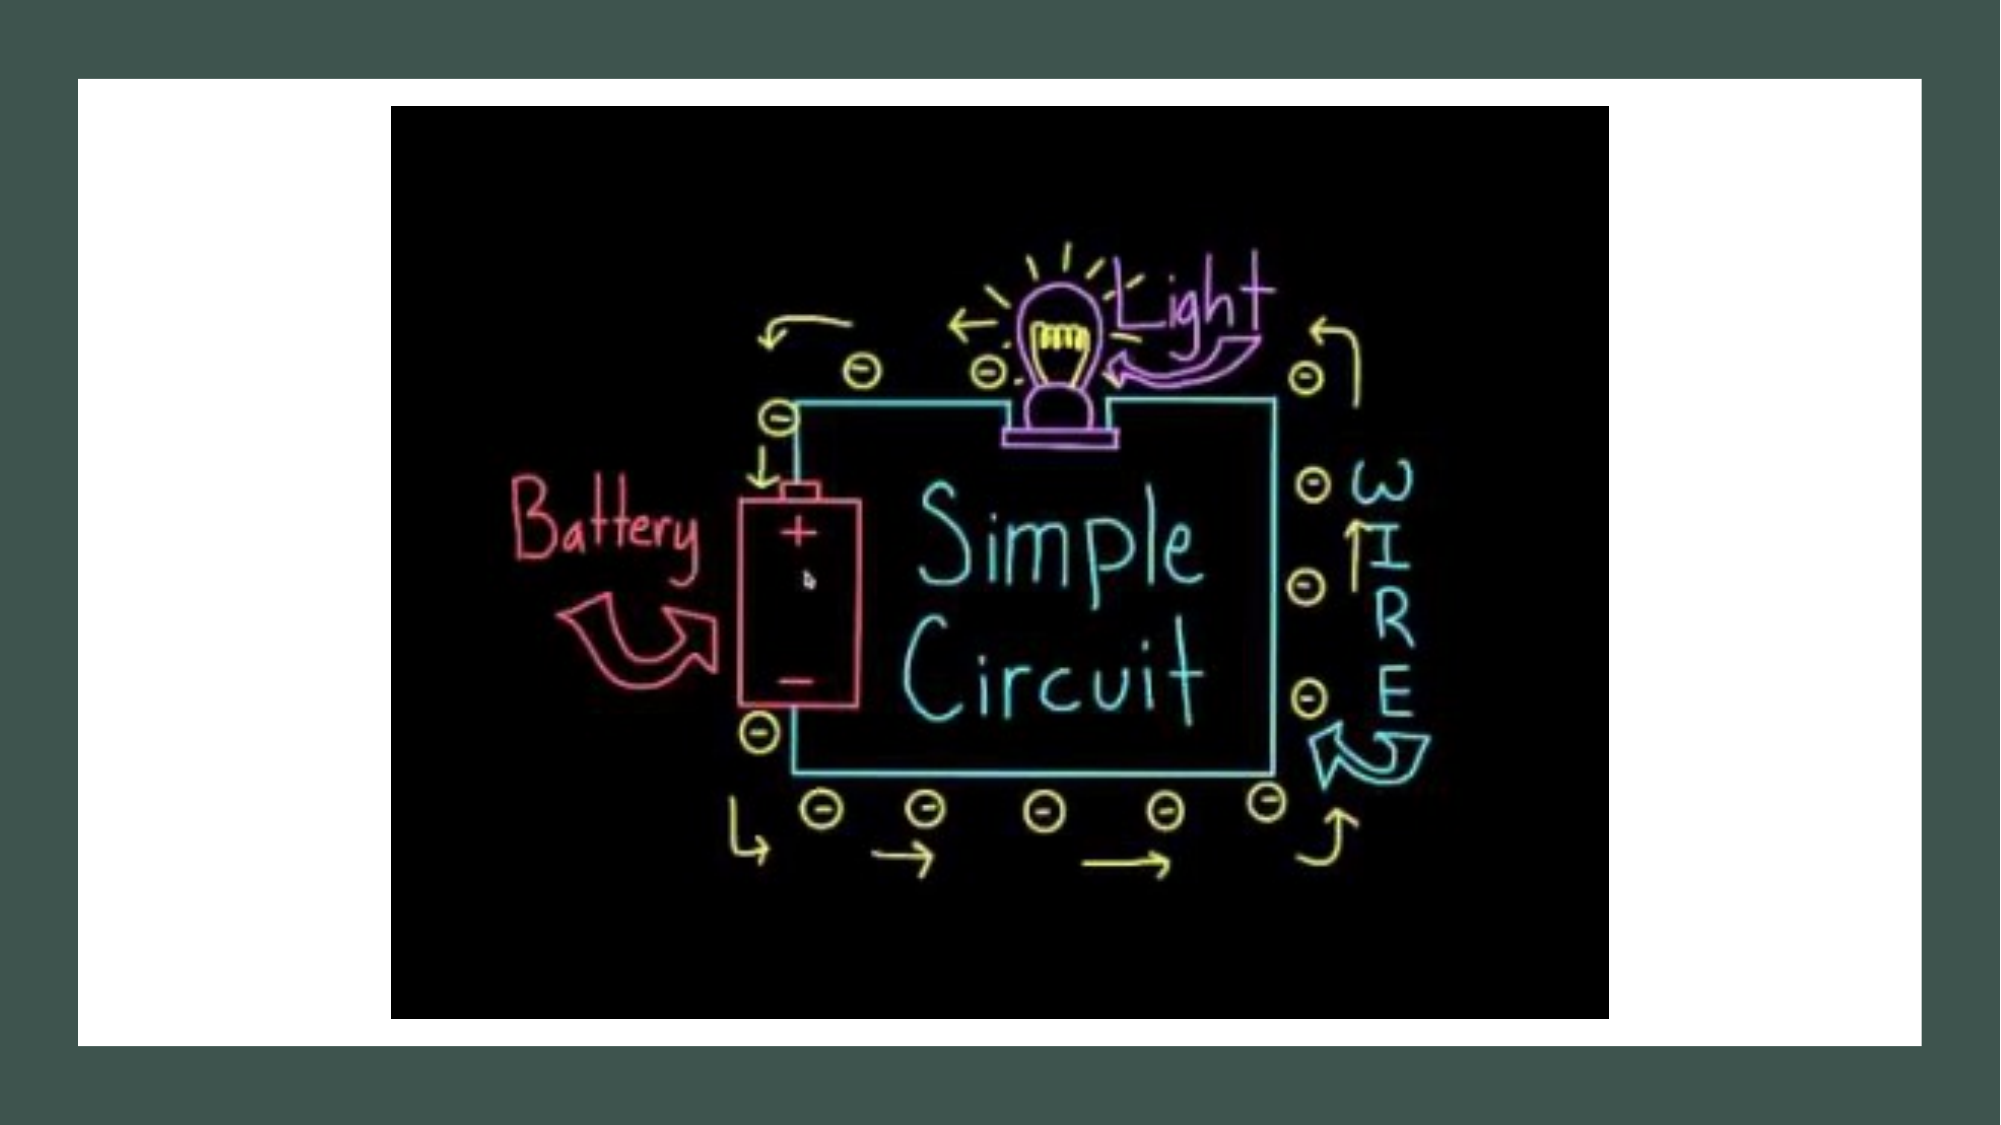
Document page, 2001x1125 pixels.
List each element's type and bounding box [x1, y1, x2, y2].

text_box [0, 0, 2000, 1125]
list [390, 105, 1610, 1020]
text_box [77, 78, 1923, 1047]
